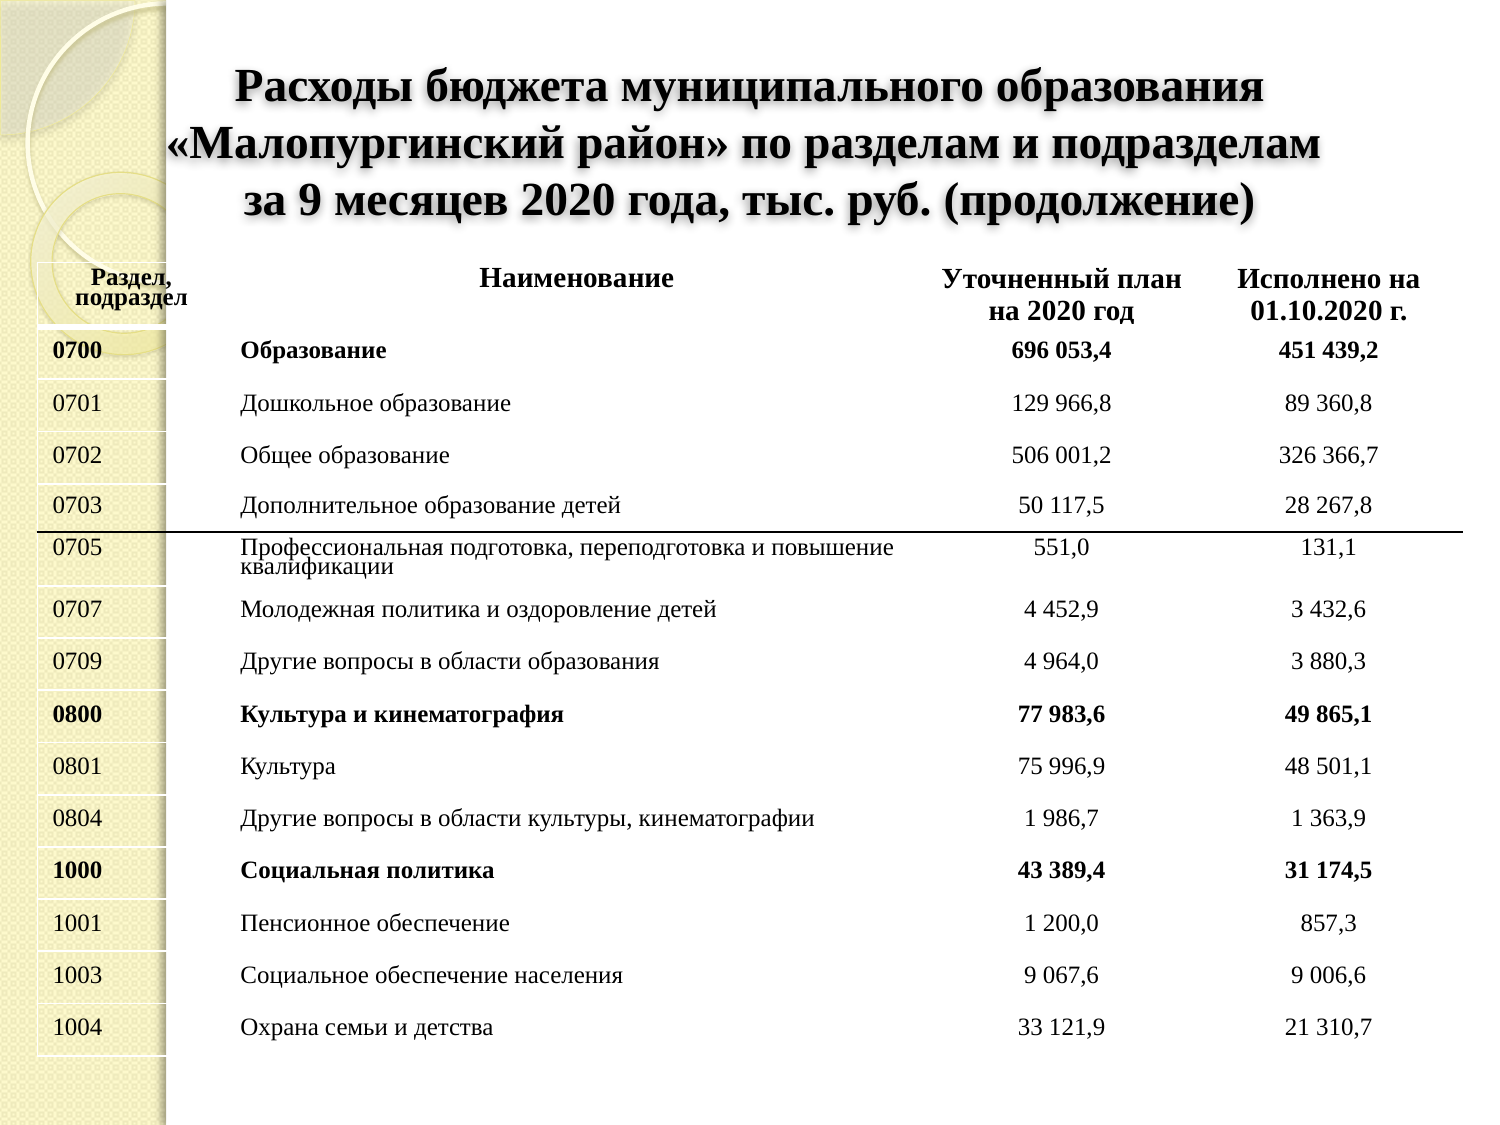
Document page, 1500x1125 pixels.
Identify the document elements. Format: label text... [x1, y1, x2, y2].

table_cell 0700 [38, 330, 225, 378]
table_cell 129 966,8 [929, 380, 1194, 431]
table_header Наименование [226, 263, 927, 324]
table_cell 43 389,4 [929, 848, 1194, 898]
table_cell Дошкольное образование [226, 380, 927, 431]
table_cell 1003 [38, 952, 225, 1003]
table_cell 33 121,9 [929, 1004, 1194, 1055]
table_cell 49 865,1 [1196, 691, 1461, 742]
table_header Раздел, подраздел [38, 263, 225, 324]
table_cell 48 501,1 [1196, 743, 1461, 794]
table_cell 131,1 [1196, 533, 1461, 585]
table_cell 1 986,7 [929, 796, 1194, 846]
table_cell 696 053,4 [929, 330, 1194, 378]
table_cell 1 200,0 [929, 900, 1194, 950]
table_cell 0702 [38, 432, 225, 483]
table_cell 21 310,7 [1196, 1004, 1461, 1055]
table_cell 506 001,2 [929, 432, 1194, 483]
table_cell 31 174,5 [1196, 848, 1461, 898]
table_cell Другие вопросы в области культуры, кинематографии [226, 796, 927, 846]
table_cell 326 366,7 [1196, 432, 1461, 483]
table_cell 1001 [38, 900, 225, 950]
table_cell Другие вопросы в области образования [226, 639, 927, 689]
table_cell 1004 [38, 1004, 225, 1055]
table_cell 0800 [38, 691, 225, 742]
table_cell Молодежная политика и оздоровление детей [226, 587, 927, 637]
table_cell Общее образование [226, 432, 927, 483]
table_header Исполнено на 01.10.2020 г. [1196, 263, 1461, 324]
table_cell 0705 [38, 533, 225, 585]
table_cell 4 964,0 [929, 639, 1194, 689]
table_cell Профессиональная подготовка, переподготовка и повышение квалификации [226, 533, 927, 585]
table_cell 0804 [38, 796, 225, 846]
table_cell 1 363,9 [1196, 796, 1461, 846]
table_cell 75 996,9 [929, 743, 1194, 794]
table_cell Культура и кинематография [226, 691, 927, 742]
table_cell Культура [226, 743, 927, 794]
table_cell 1000 [38, 848, 225, 898]
table_cell Охрана семьи и детства [226, 1004, 927, 1055]
table_cell 3 880,3 [1196, 639, 1461, 689]
table_cell 89 360,8 [1196, 380, 1461, 431]
table_cell 28 267,8 [1196, 485, 1461, 531]
table_cell Пенсионное обеспечение [226, 900, 927, 950]
table_cell 9 067,6 [929, 952, 1194, 1003]
table_cell 0703 [38, 485, 225, 531]
table_cell 0701 [38, 380, 225, 431]
table_cell 77 983,6 [929, 691, 1194, 742]
table_cell 451 439,2 [1196, 330, 1461, 378]
table_cell 3 432,6 [1196, 587, 1461, 637]
table_cell 4 452,9 [929, 587, 1194, 637]
table_cell 0707 [38, 587, 225, 637]
table_cell 857,3 [1196, 900, 1461, 950]
table_cell Социальная политика [226, 848, 927, 898]
table_cell Дополнительное образование детей [226, 485, 927, 531]
table_cell Социальное обеспечение населения [226, 952, 927, 1003]
table_cell 9 006,6 [1196, 952, 1461, 1003]
table_cell 50 117,5 [929, 485, 1194, 531]
title Расходы бюджета муниципального образования «Малопургинский район» по разделам и подразделам за 9 месяцев 2020 года, тыс. руб. (продолжение) [74, 45, 1426, 233]
table_header Уточненный план на 2020 год [929, 263, 1194, 324]
table_cell 551,0 [929, 533, 1194, 585]
table_cell Образование [226, 330, 927, 378]
table_cell 0801 [38, 743, 225, 794]
table_cell 0709 [38, 639, 225, 689]
